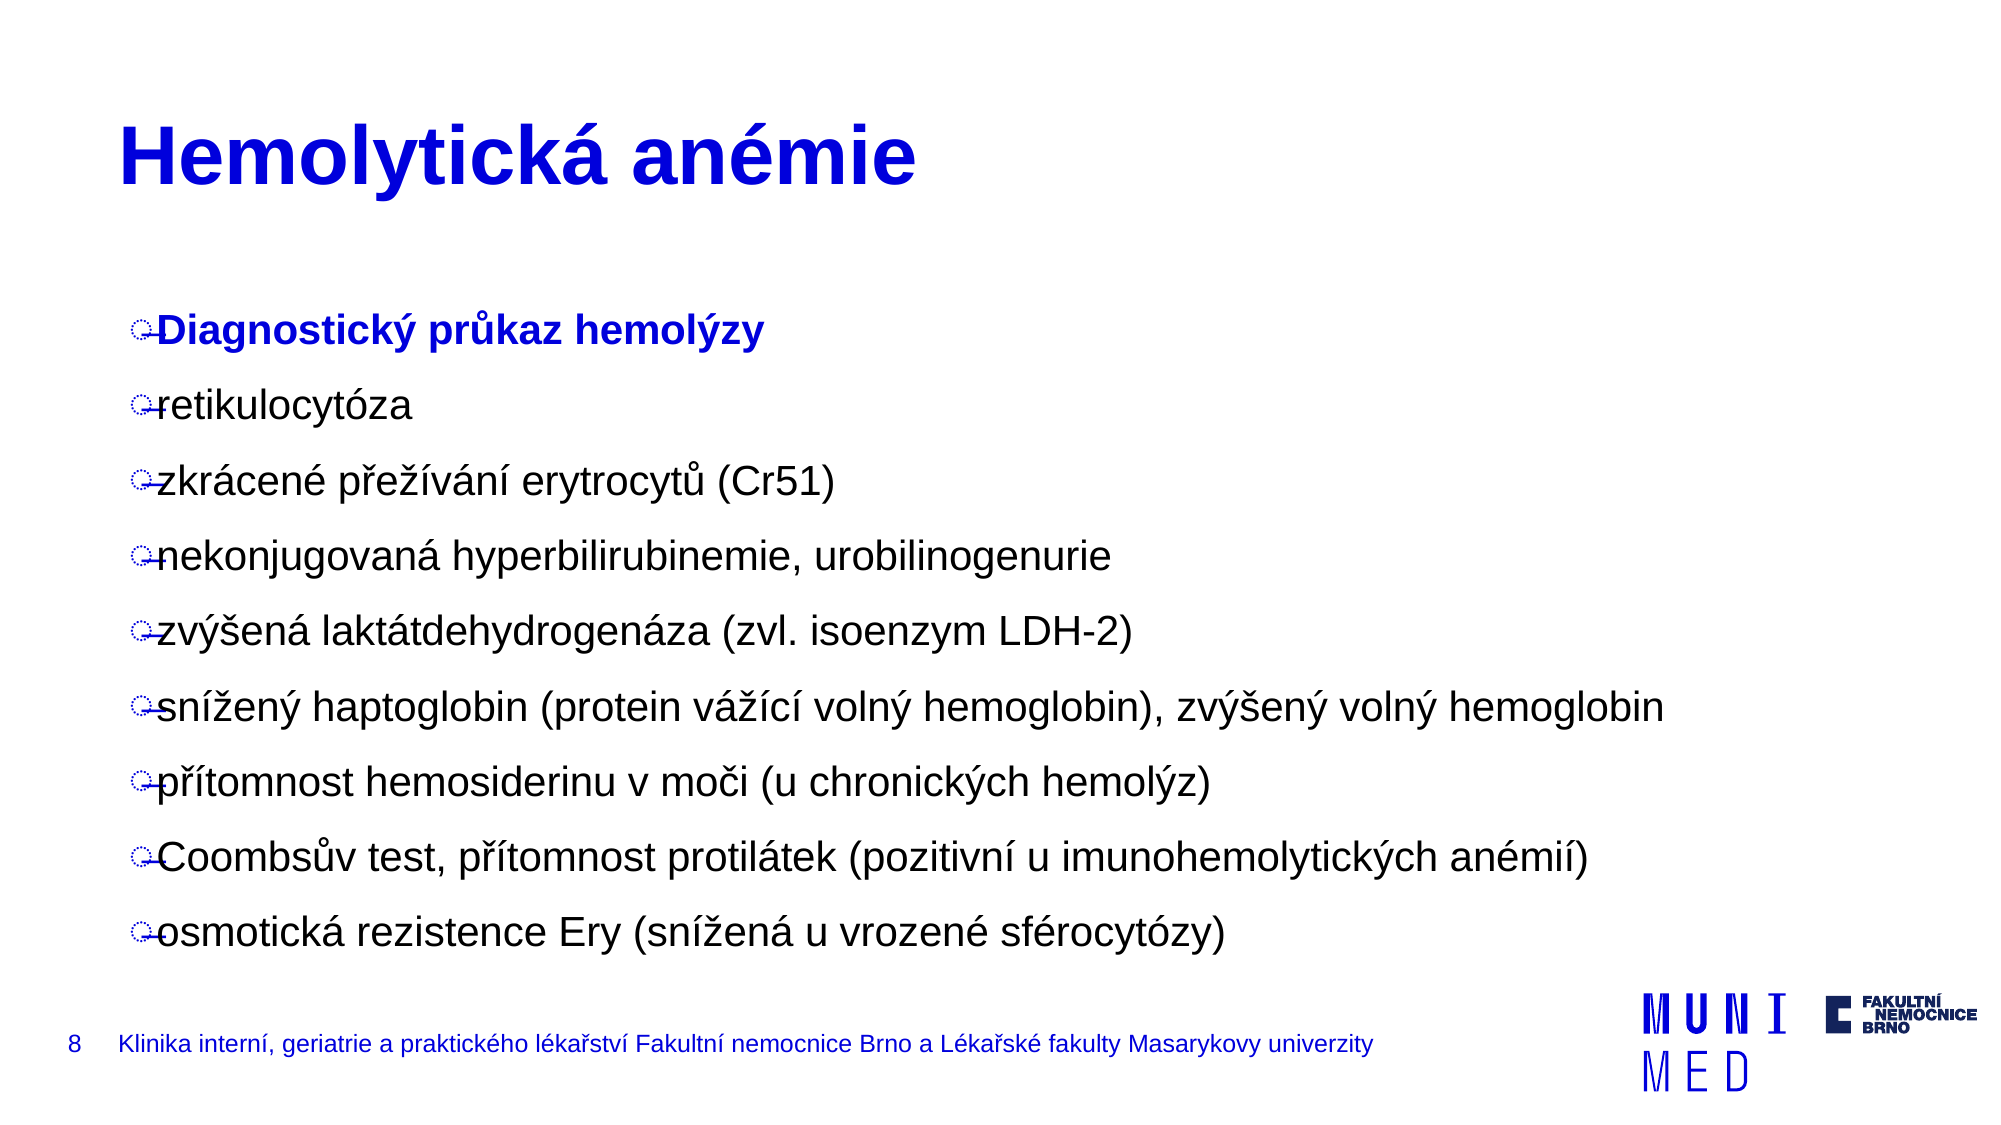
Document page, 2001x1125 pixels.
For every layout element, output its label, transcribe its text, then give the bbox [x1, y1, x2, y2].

slide_number 8 [67, 1021, 110, 1063]
list Diagnostický průkaz hemolýzy retikulocytóza zkrácené přežívání erytrocytů (Cr51) nekonjugovaná hyperbilirubinemie, urobilinogenurie zvýšená laktátdehydrogenáza (zvl. isoenzym LDH-2) snížený haptoglobin (protein vážící volný hemoglobin), zvýšený volný hemoglobin přítomnost hemosiderinu v moči (u chronických hemolýz) Coombsův test, přítomnost protilátek (pozitivní u imunohemolytických anémií) osmotická rezistence Ery (snížená u vrozené sférocytózy) [118, 277, 1883, 957]
footer Klinika interní, geriatrie a praktického lékařství Fakultní nemocnice Brno a Lékařské fakulty Masarykovy univerzity [118, 1021, 1418, 1063]
title Hemolytická anémie [118, 118, 1883, 193]
